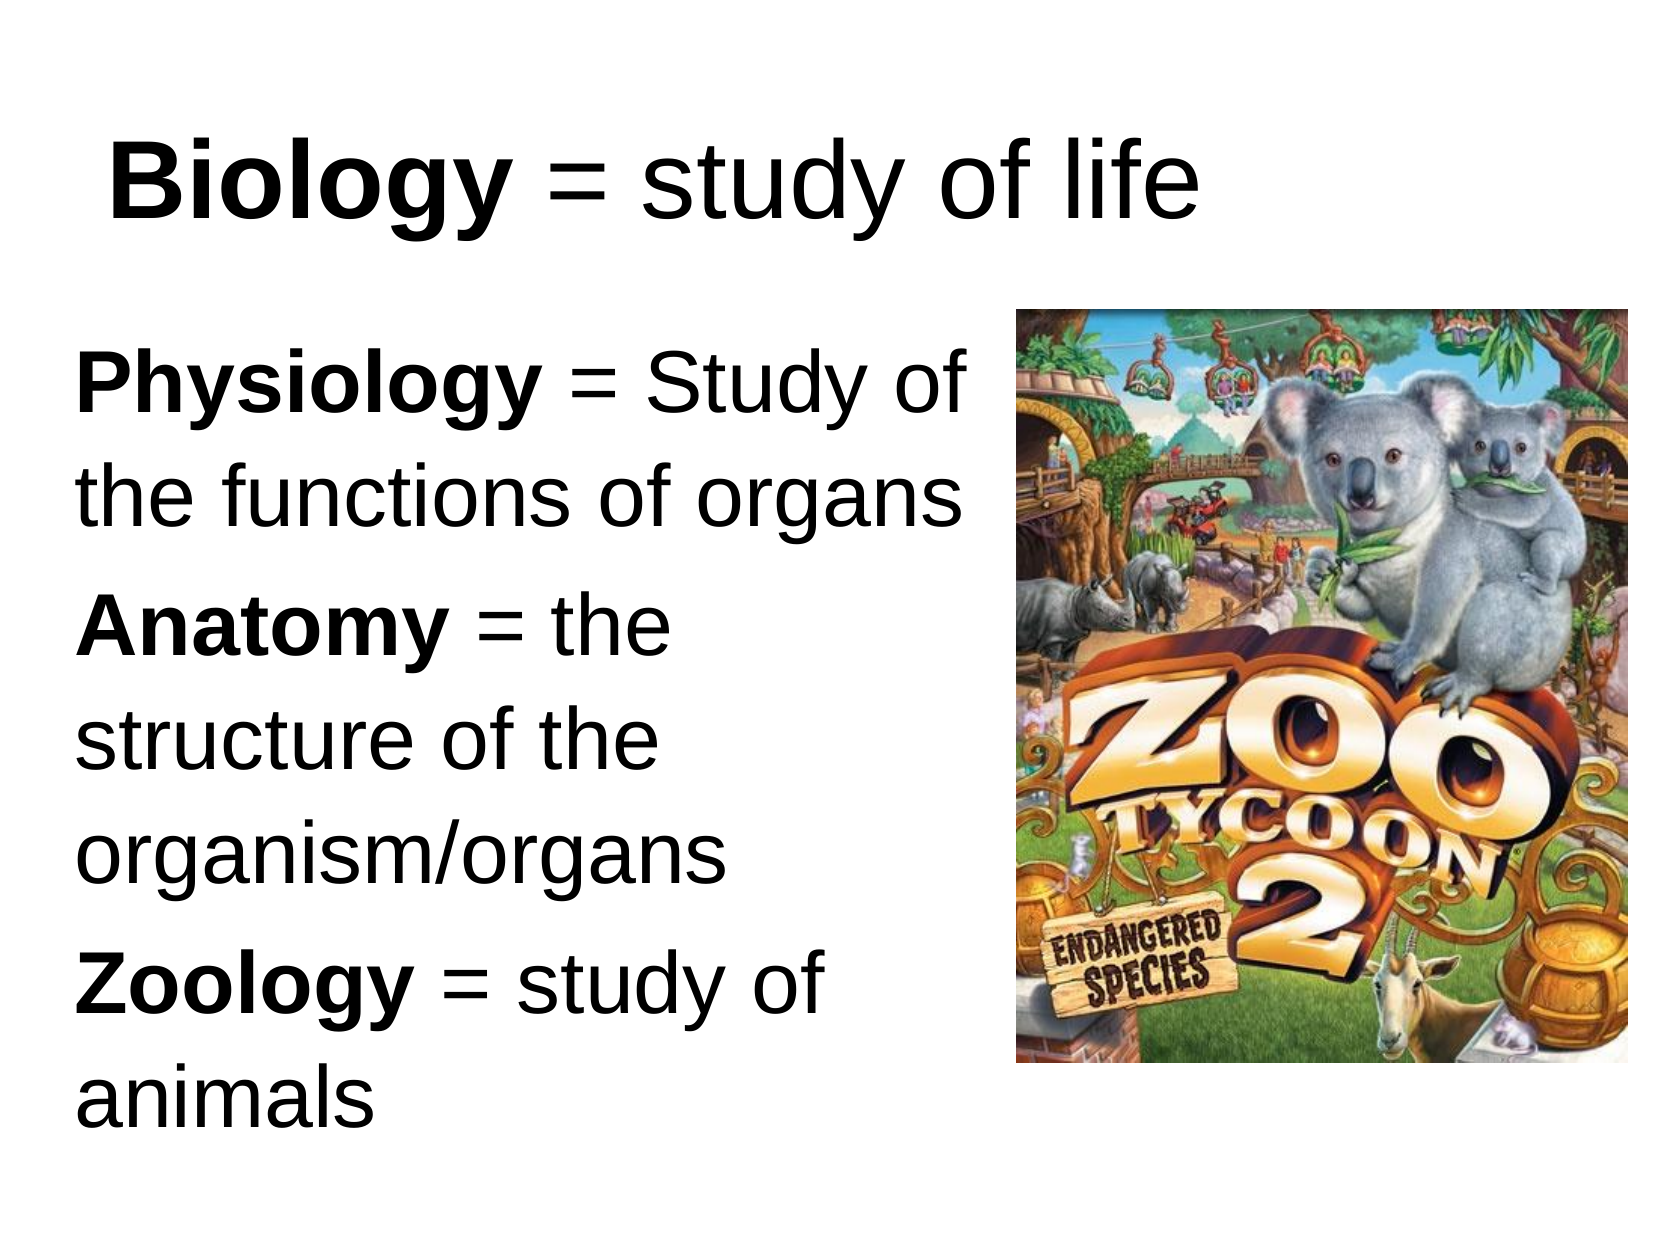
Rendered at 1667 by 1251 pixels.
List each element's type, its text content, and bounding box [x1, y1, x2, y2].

title Biology = study of life [100, 58, 1579, 263]
text_box Physiology = Study of the functions of organs Anatomy = the structure of the organism/organs Zoology = study of animals [67, 309, 997, 1198]
picture [1016, 309, 1628, 1063]
